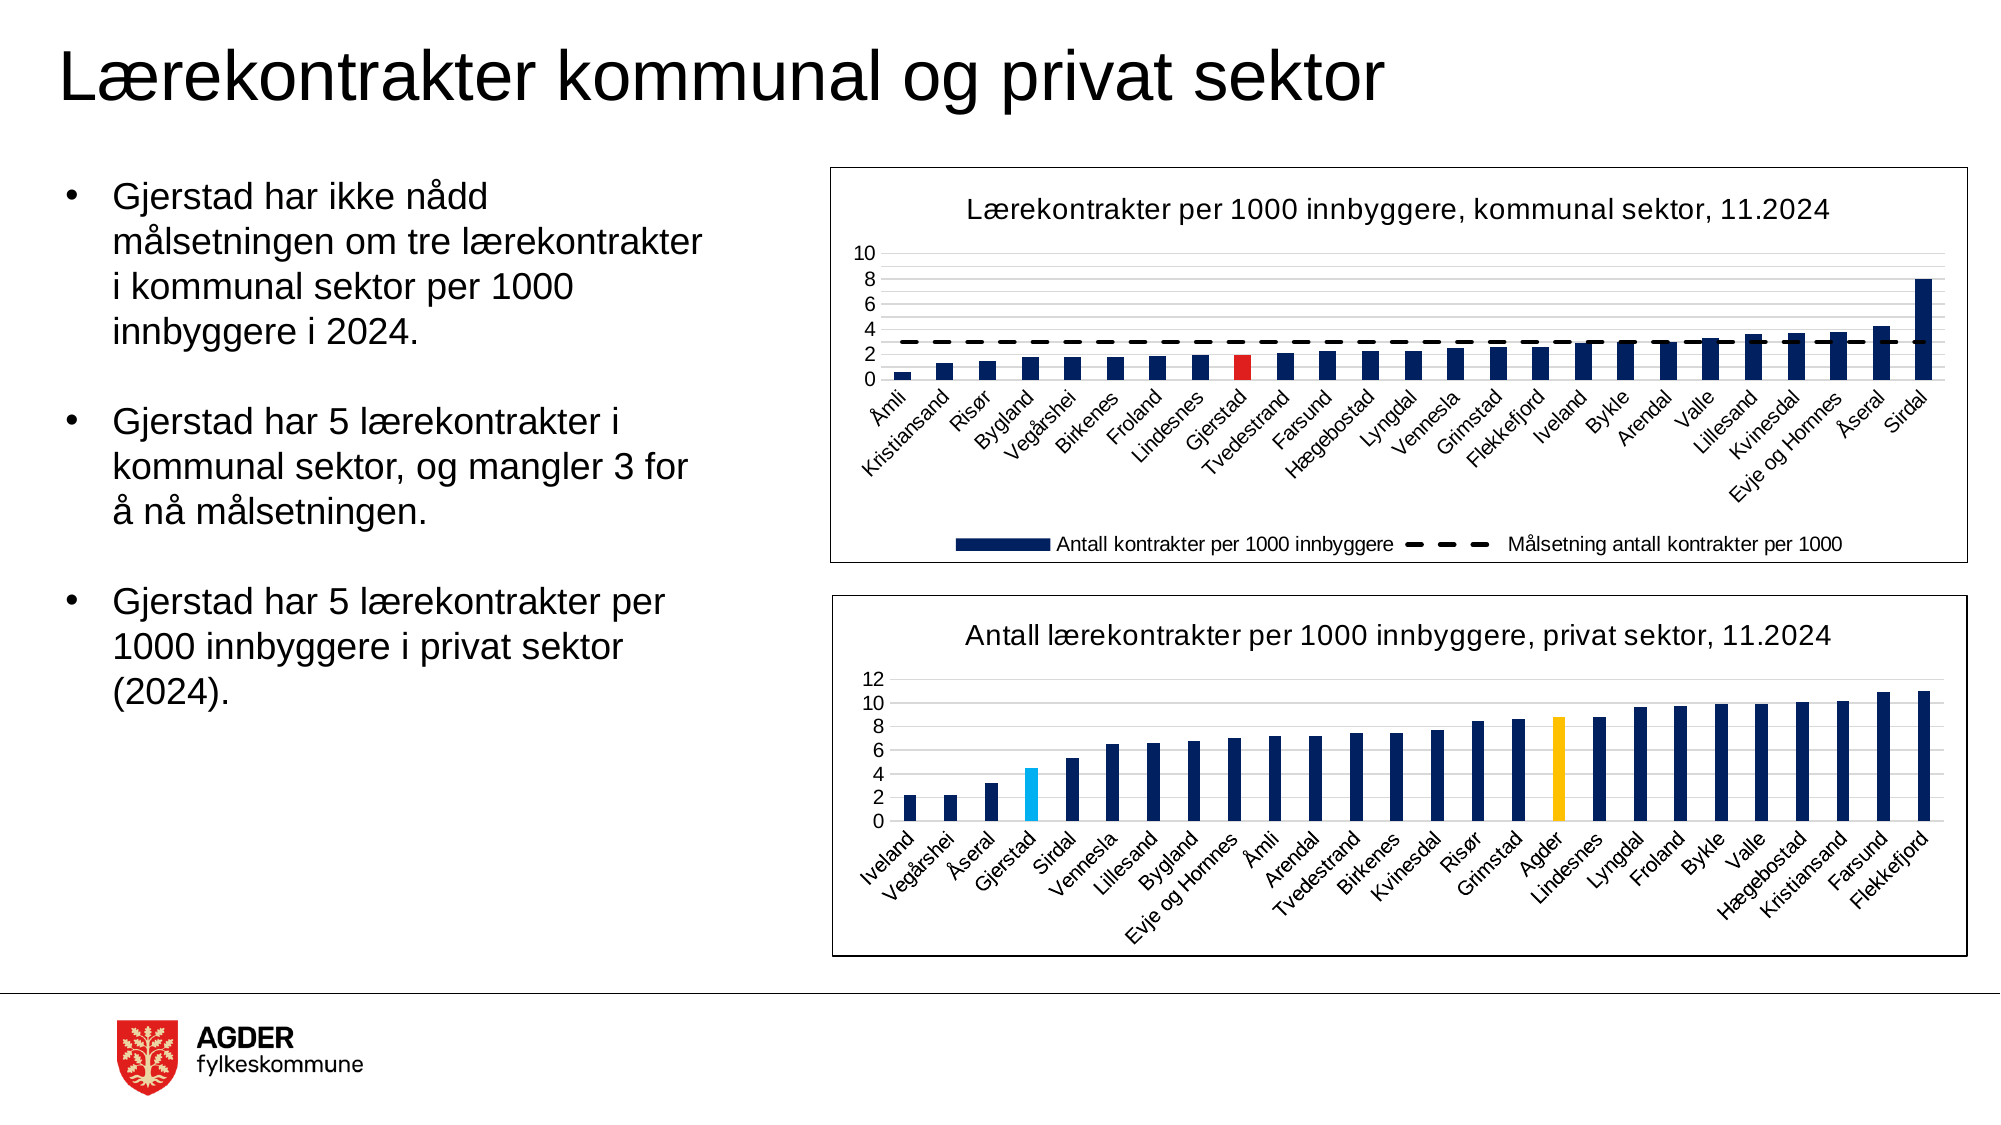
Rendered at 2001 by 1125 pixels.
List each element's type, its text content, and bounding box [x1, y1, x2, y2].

chart [830, 167, 1968, 563]
title Lærekontrakter kommunal og privat sektor [58, 15, 1724, 129]
chart [831, 594, 1968, 957]
text_box Gjerstad har ikke nådd målsetningen om tre lærekontrakter i kommunal sektor per 1000 innbyggere i 2024. Gjerstad har 5 lærekontrakter i kommunal sektor, og mangler 3 for å nå målsetningen. Gjerstad har 5 lærekontrakter per 1000 innbyggere i privat sektor (2024). [50, 164, 734, 855]
picture [117, 1020, 363, 1096]
